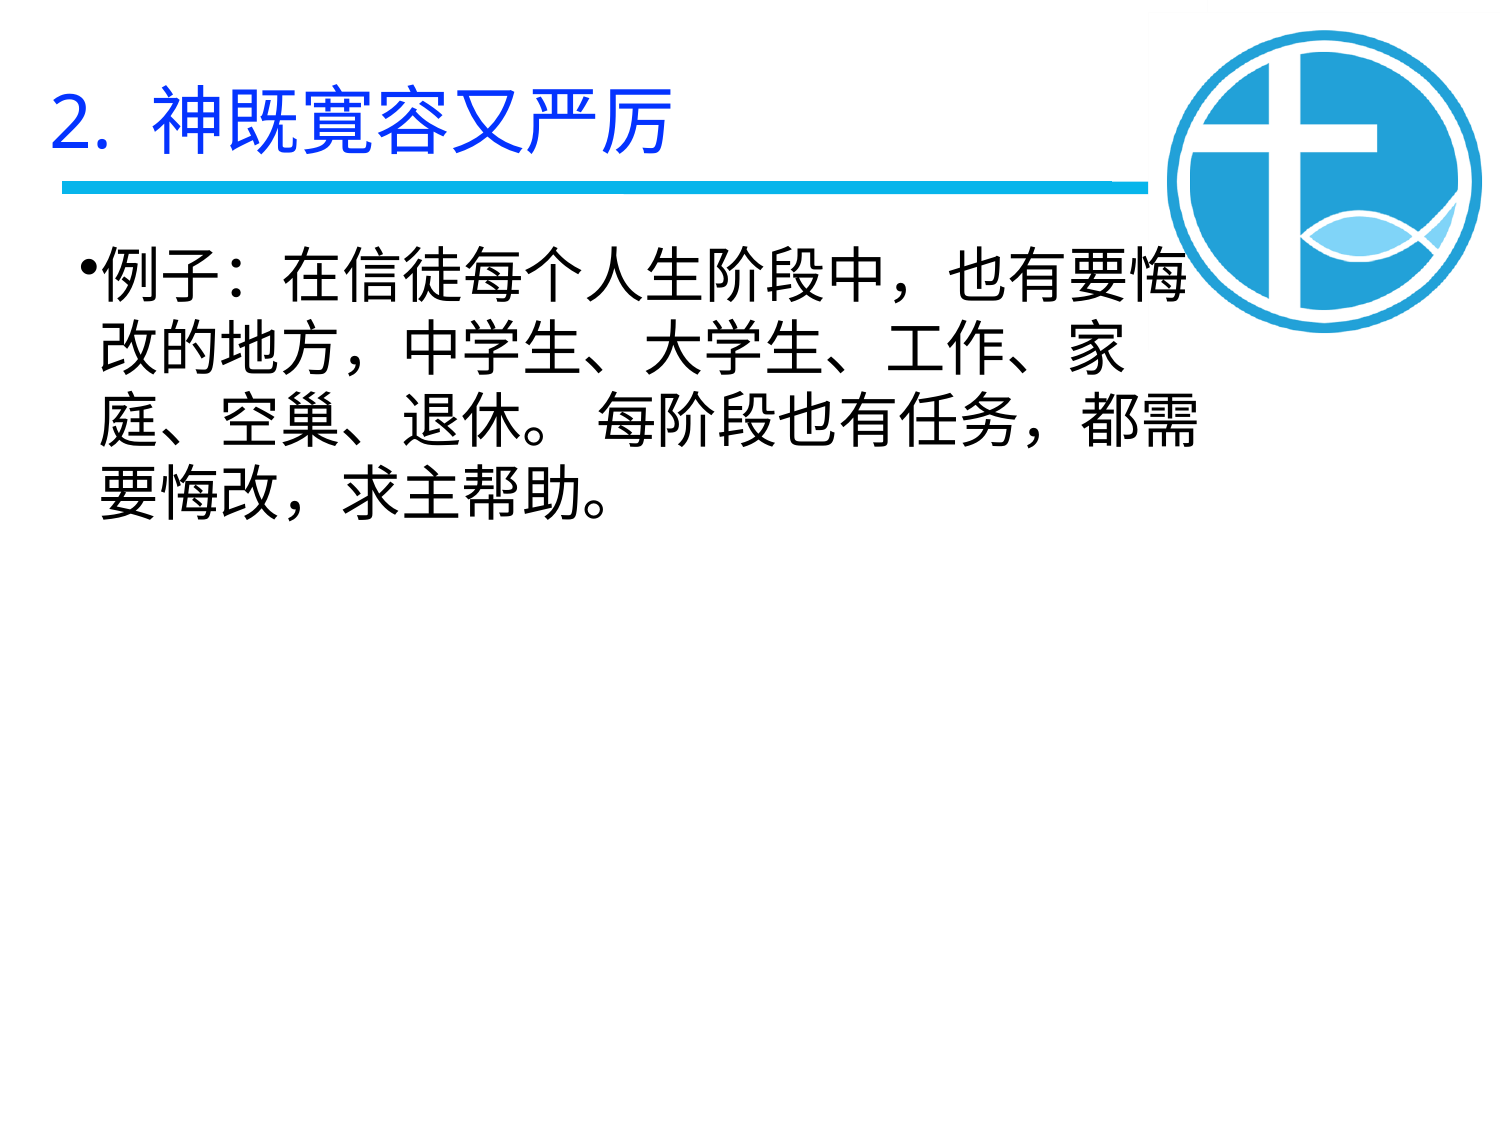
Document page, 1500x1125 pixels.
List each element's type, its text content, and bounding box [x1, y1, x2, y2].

text_box 例子：在信徒每个人生阶段中，也有要悔改的地方，中学生、大学生、工作、家庭、空巢、退休。 每阶段也有任务，都需要悔改，求主帮助。 [71, 229, 1219, 535]
picture [1148, 0, 1500, 350]
text_box 2. 神既寛容又严厉 [42, 76, 1281, 173]
